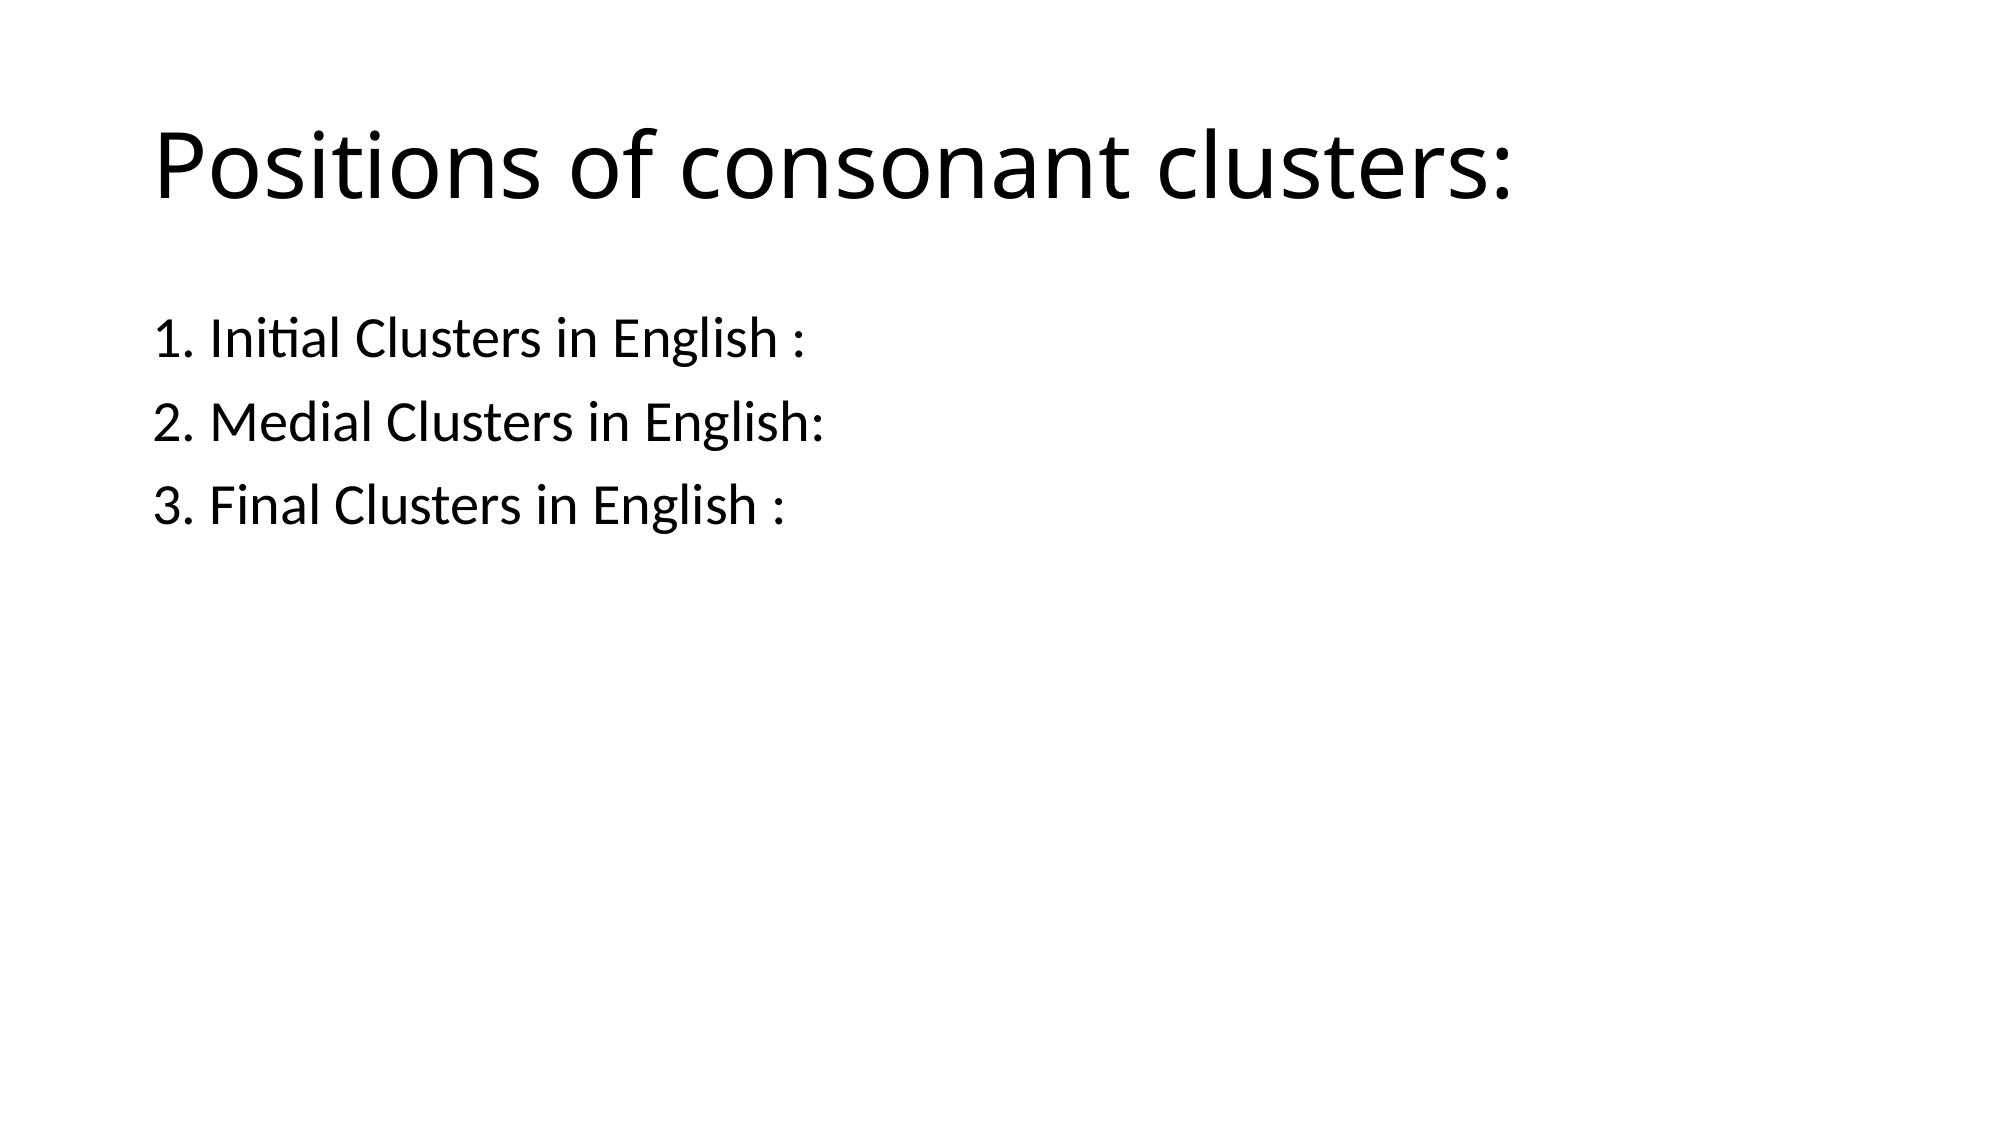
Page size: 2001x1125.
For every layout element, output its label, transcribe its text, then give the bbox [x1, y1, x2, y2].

list 1. Initial Clusters in English : 2. Medial Clusters in English: 3. Final Clusters in English : [137, 299, 1863, 1014]
title Positions of consonant clusters: [137, 59, 1863, 278]
